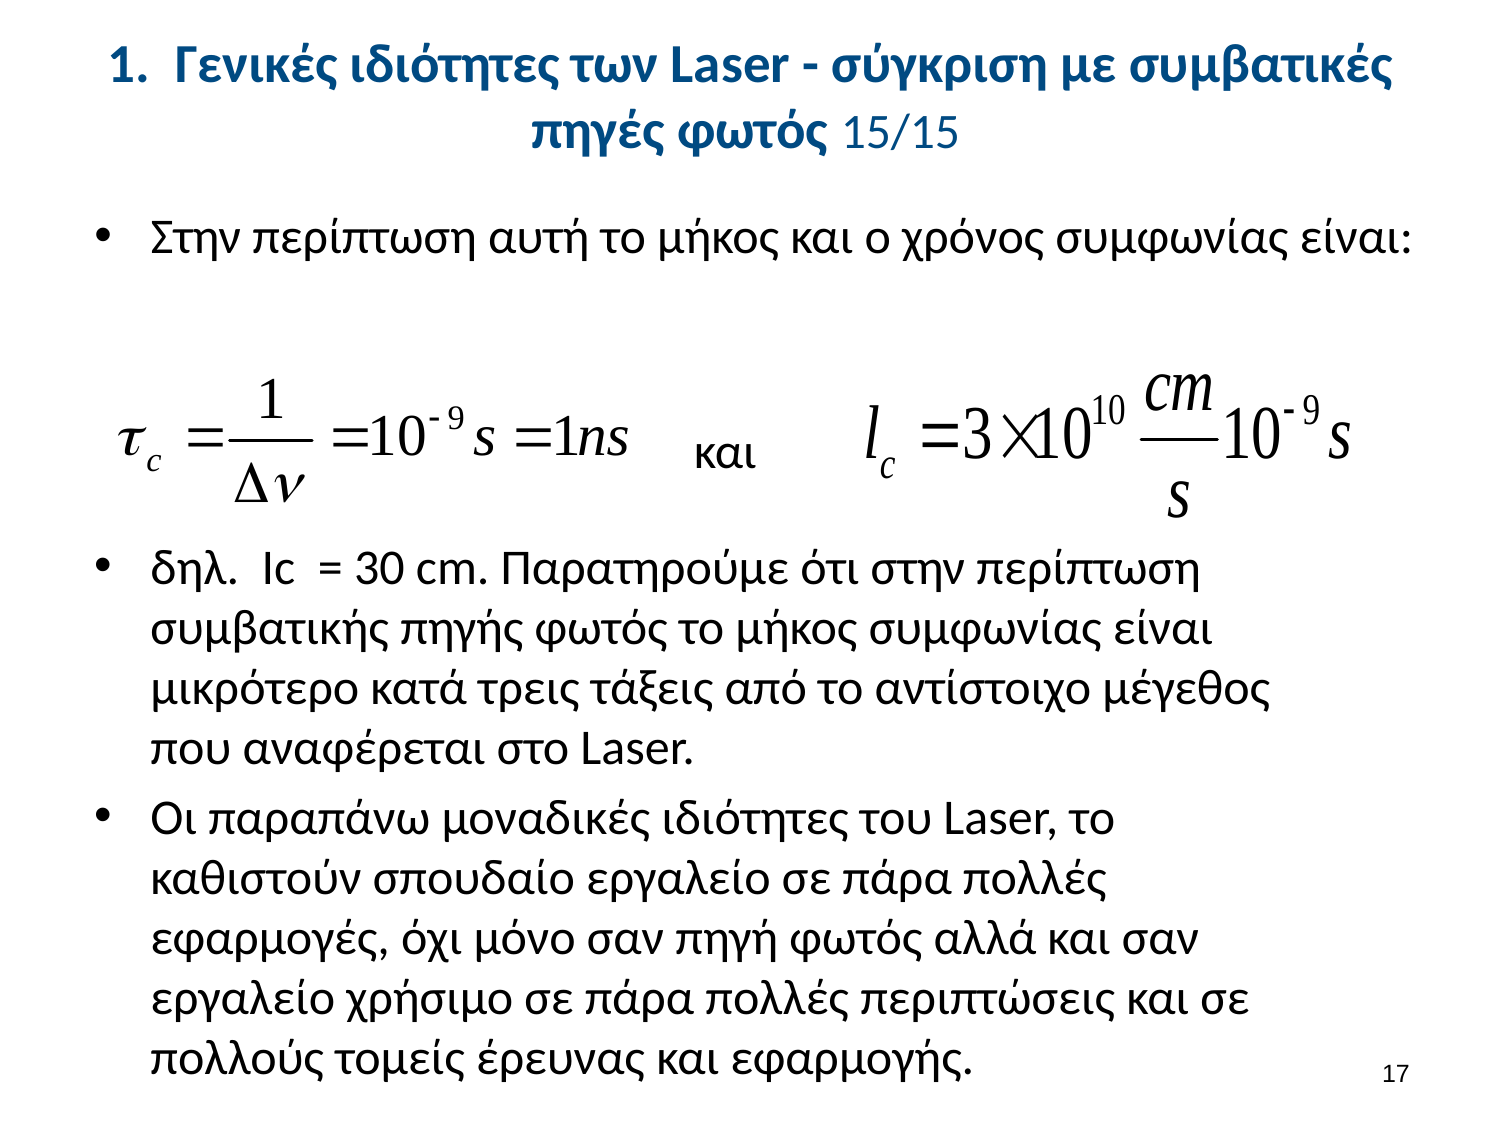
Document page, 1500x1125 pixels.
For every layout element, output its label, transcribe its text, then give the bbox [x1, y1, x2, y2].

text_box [111, 361, 643, 516]
list Στην περίπτωση αυτή το μήκος και ο χρόνος συμφωνίας είναι: [79, 196, 1430, 338]
text_box δηλ. Ic = 30 cm. Παρατηρούμε ότι στην περίπτωση συμβατικής πηγής φωτός το μήκος συμφωνίας είναι μικρότερο κατά τρεις τάξεις από το αντίστοιχο μέγεθος που αναφέρεται στο Laser. Οι παραπάνω μοναδικές ιδιότητες του Laser, το καθιστούν σπουδαίο εργαλείο σε πάρα πολλές εφαρμογές, όχι μόνο σαν πηγή φωτός αλλά και σαν εργαλείο χρήσιμο σε πάρα πολλές περιπτώσεις και σε πολλούς τομείς έρευνας και εφαρμογής. [79, 527, 1332, 1125]
text_box και [679, 410, 806, 486]
slide_number 16 [1332, 1042, 1425, 1103]
title 1. Γενικές ιδιότητες των Laser - σύγκριση με συμβατικές πηγές φωτός 15/15 [76, 19, 1427, 169]
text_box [856, 337, 1365, 535]
